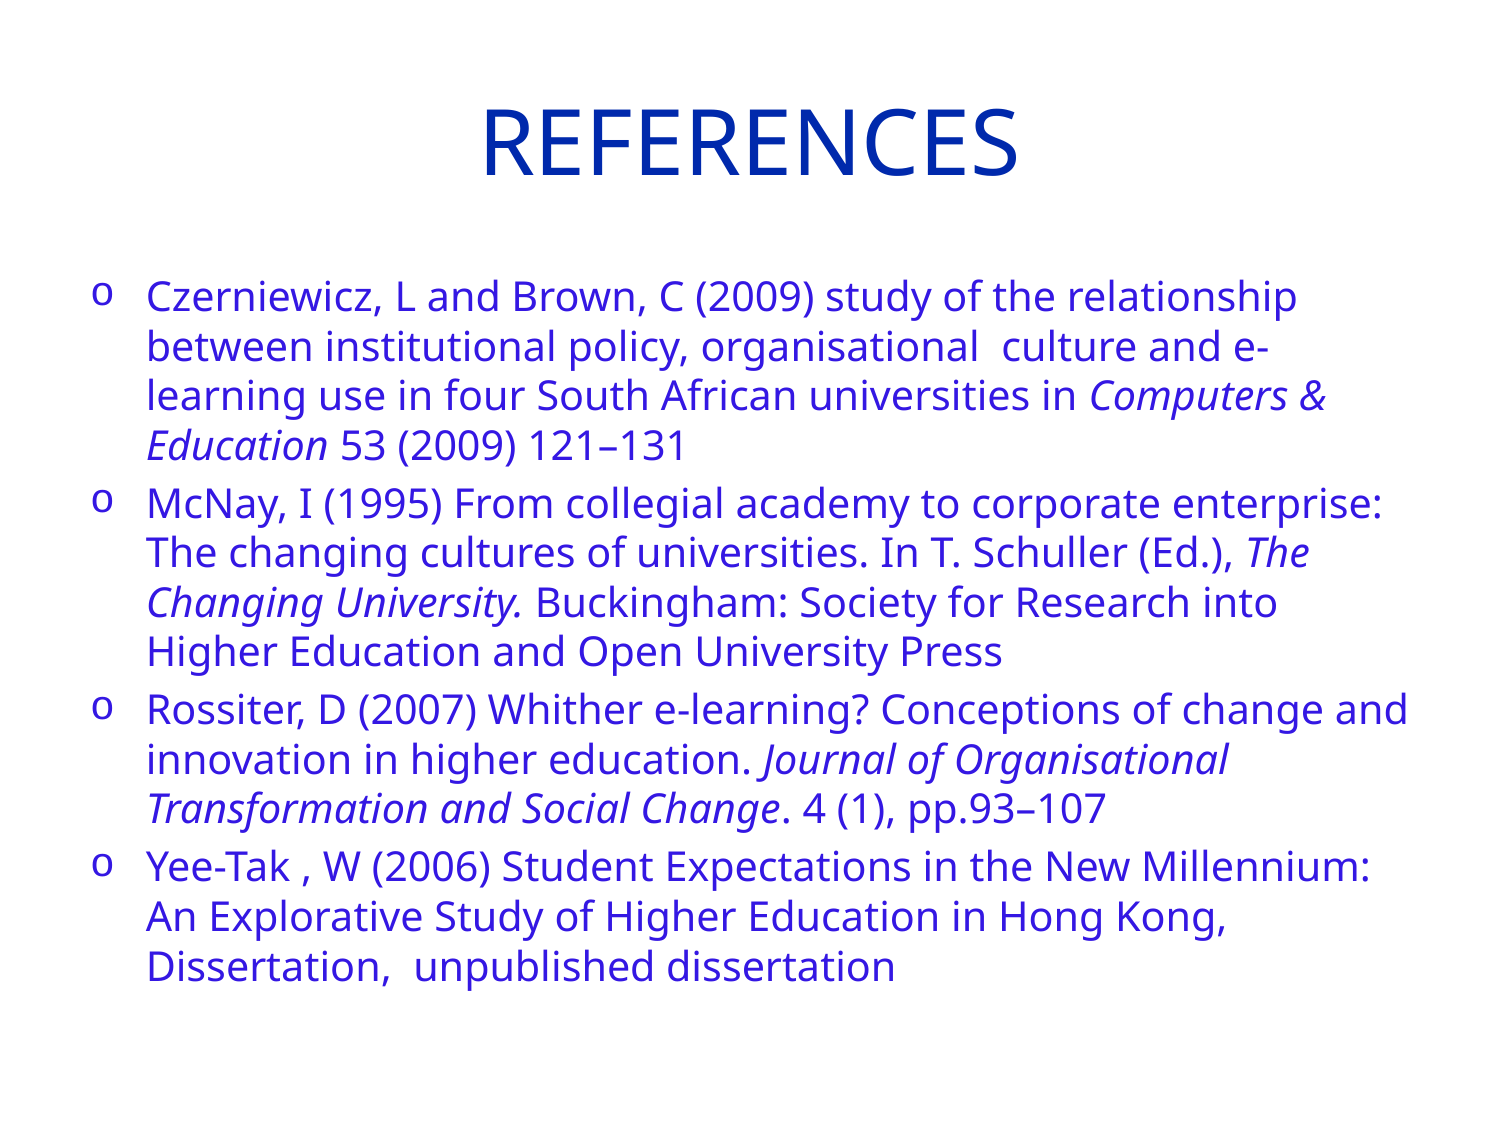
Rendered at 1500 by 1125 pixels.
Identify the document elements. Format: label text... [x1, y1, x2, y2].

list Czerniewicz, L and Brown, C (2009) study of the relationship between institutional policy, organisational culture and e-learning use in four South African universities in Computers & Education 53 (2009) 121–131 McNay, I (1995) From collegial academy to corporate enterprise: The changing cultures of universities. In T. Schuller (Ed.), The Changing University. Buckingham: Society for Research into Higher Education and Open University Press Rossiter, D (2007) Whither e-learning? Conceptions of change and innovation in higher education. Journal of Organisational Transformation and Social Change. 4 (1), pp.93–107 Yee-Tak , W (2006) Student Expectations in the New Millennium: An Explorative Study of Higher Education in Hong Kong, Dissertation, unpublished dissertation [75, 262, 1425, 1005]
title References [75, 45, 1425, 233]
